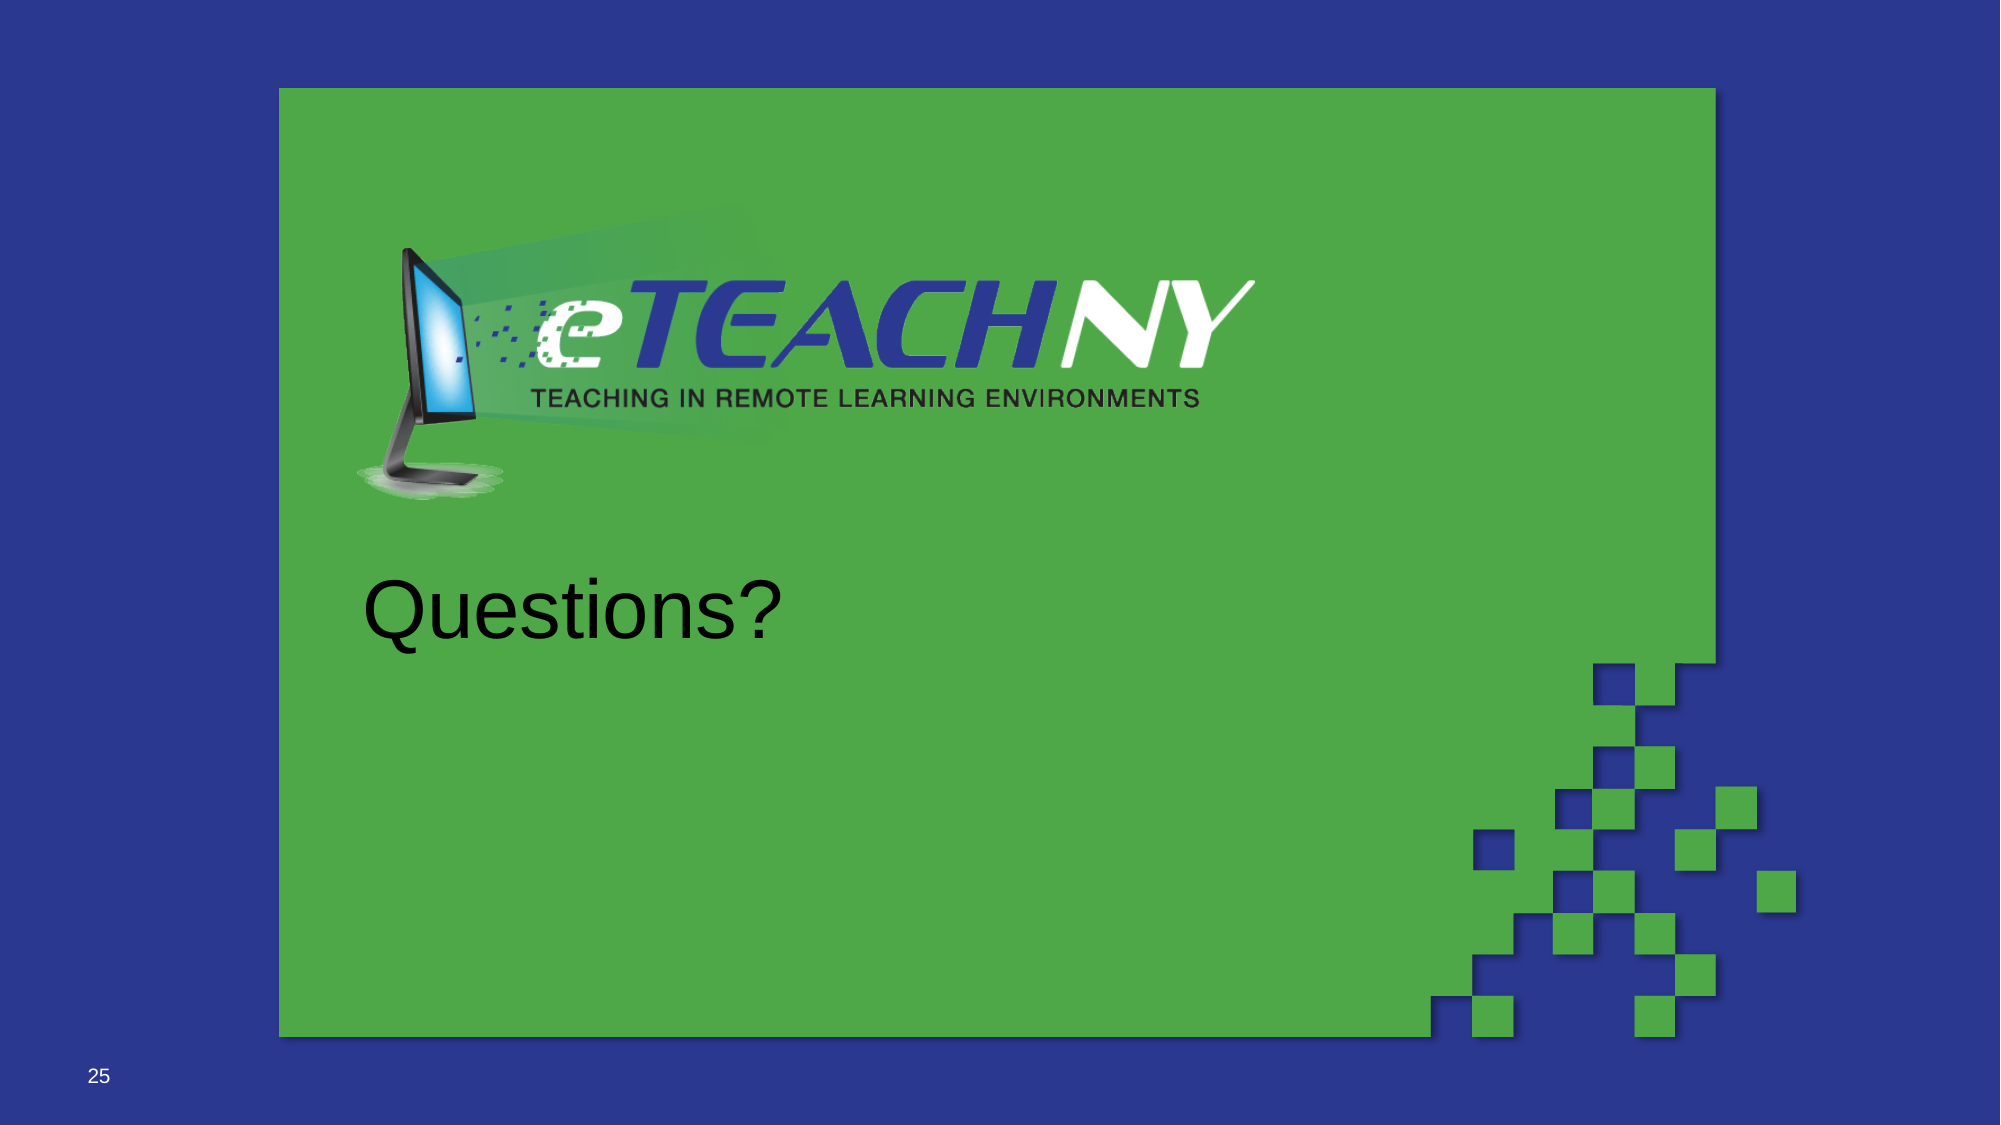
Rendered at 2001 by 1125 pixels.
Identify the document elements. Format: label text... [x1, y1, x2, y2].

picture [279, 88, 1796, 1037]
slide_number 25 [87, 1062, 150, 1100]
title Questions? [362, 566, 1513, 658]
